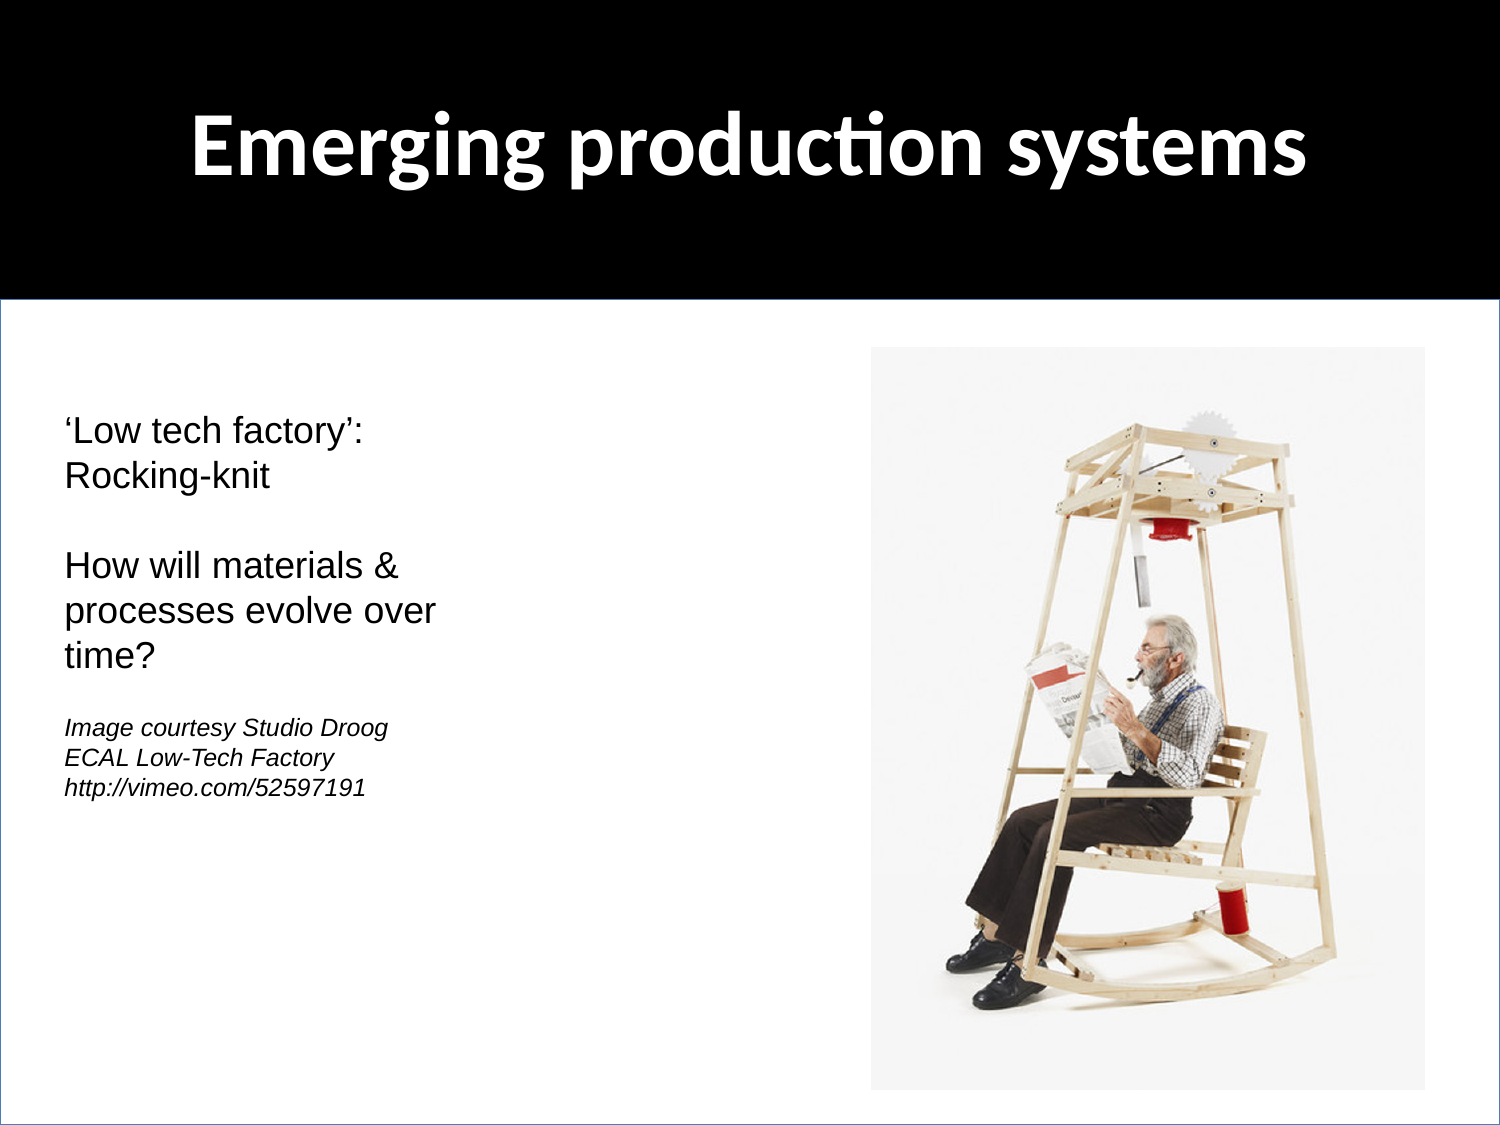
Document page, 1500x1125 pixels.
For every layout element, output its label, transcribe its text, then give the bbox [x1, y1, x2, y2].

title Emerging production systems [74, 44, 1426, 233]
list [870, 347, 1426, 1091]
text_box ‘Low tech factory’: Rocking-knit How will materials & processes evolve over time? Image courtesy Studio Droog ECAL Low-Tech Factory http://vimeo.com/52597191 [49, 398, 481, 809]
text_box [0, 299, 1500, 1125]
